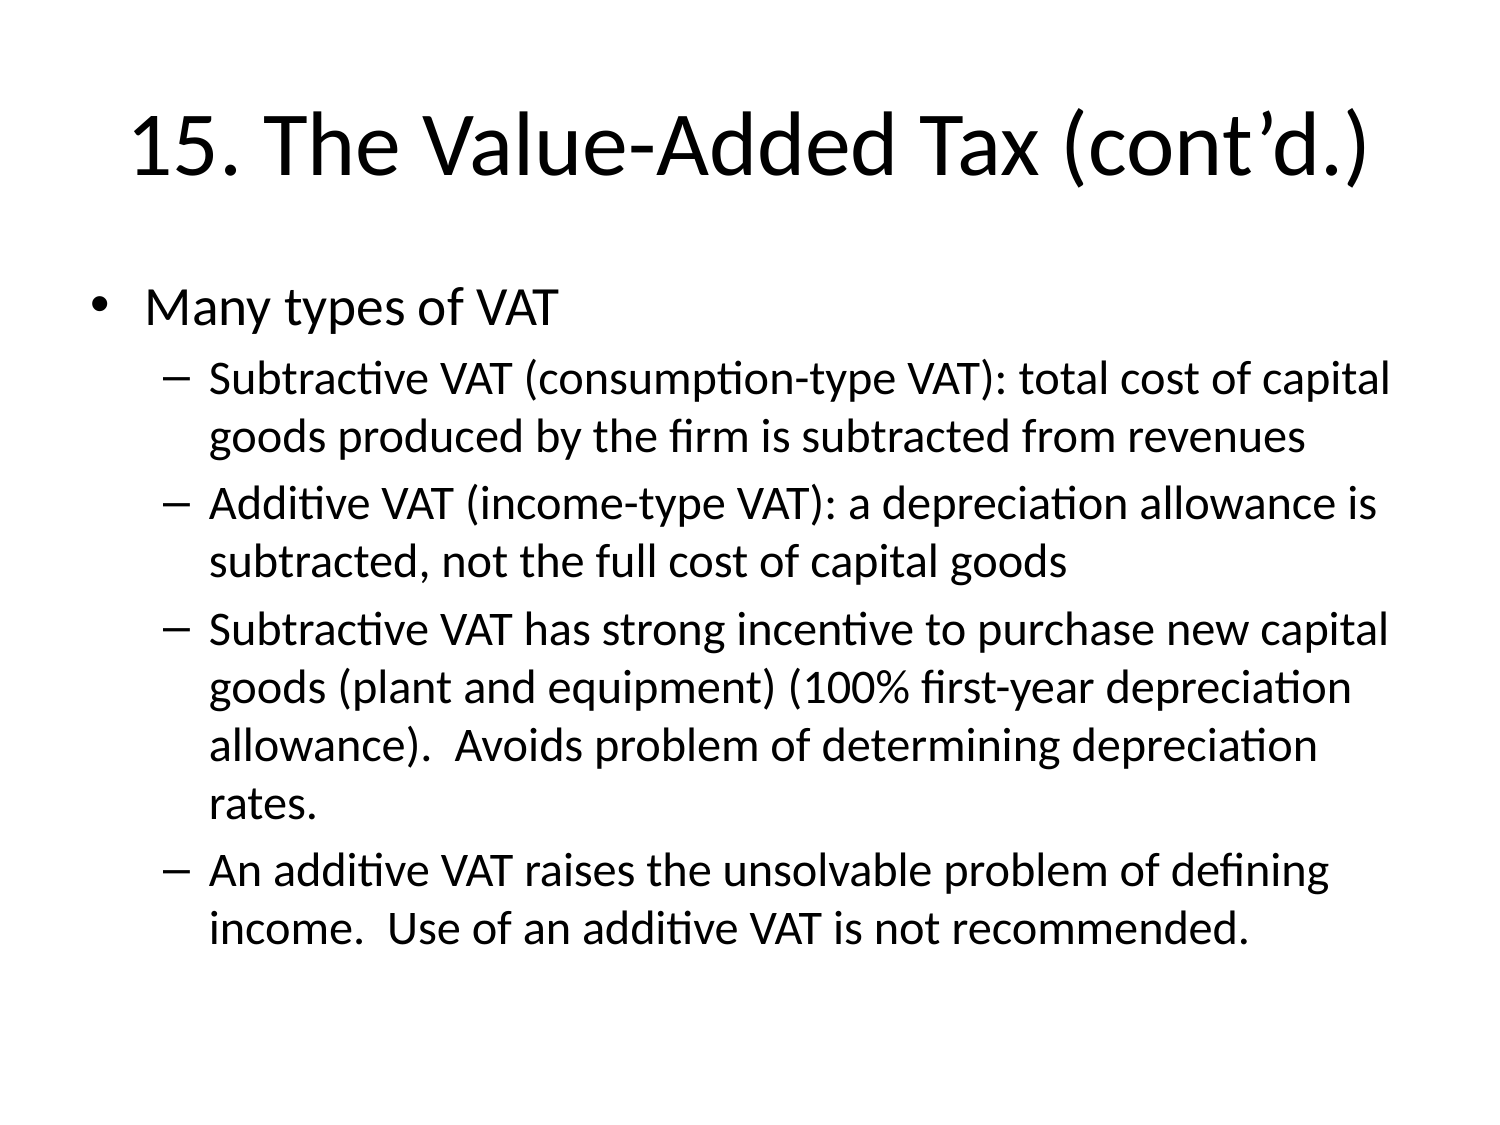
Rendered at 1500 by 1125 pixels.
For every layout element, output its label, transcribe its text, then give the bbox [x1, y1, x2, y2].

list Many types of VAT Subtractive VAT (consumption-type VAT): total cost of capital goods produced by the firm is subtracted from revenues Additive VAT (income-type VAT): a depreciation allowance is subtracted, not the full cost of capital goods Subtractive VAT has strong incentive to purchase new capital goods (plant and equipment) (100% first-year depreciation allowance). Avoids problem of determining depreciation rates. An additive VAT raises the unsolvable problem of defining income. Use of an additive VAT is not recommended. [75, 262, 1425, 1005]
title 15. The Value-Added Tax (cont’d.) [75, 45, 1425, 233]
